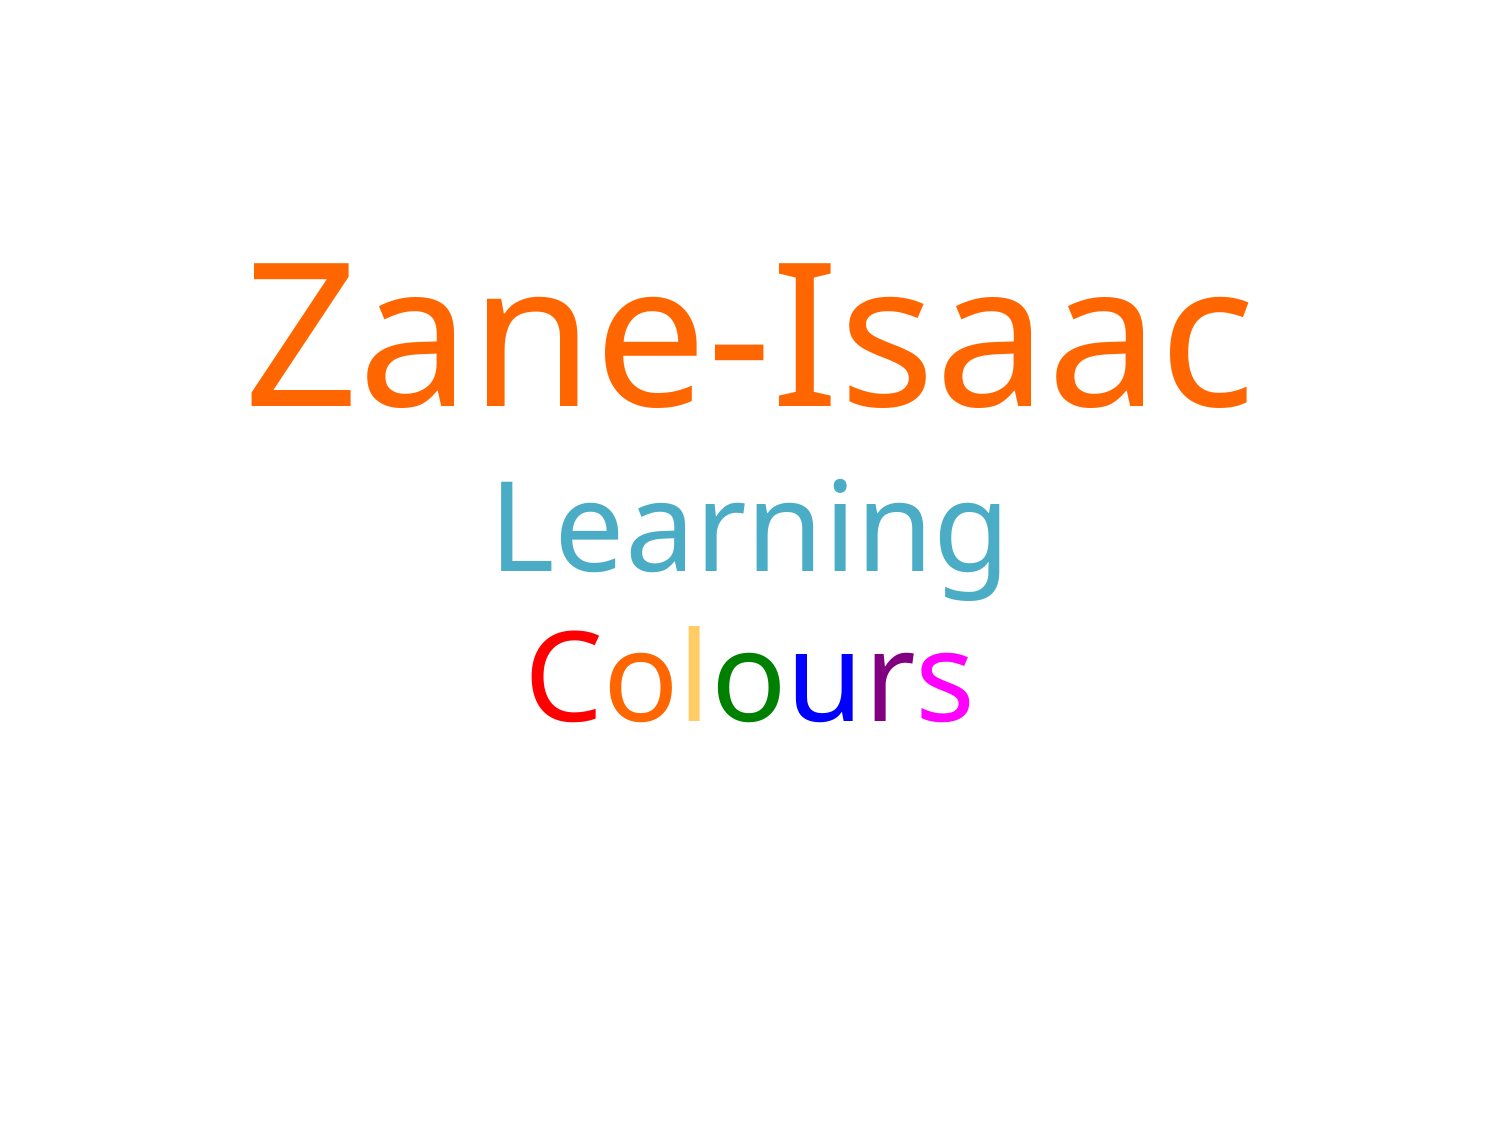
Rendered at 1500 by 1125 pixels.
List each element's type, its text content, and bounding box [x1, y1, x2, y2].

title Zane-Isaac Learning Colours [112, 28, 1388, 1075]
